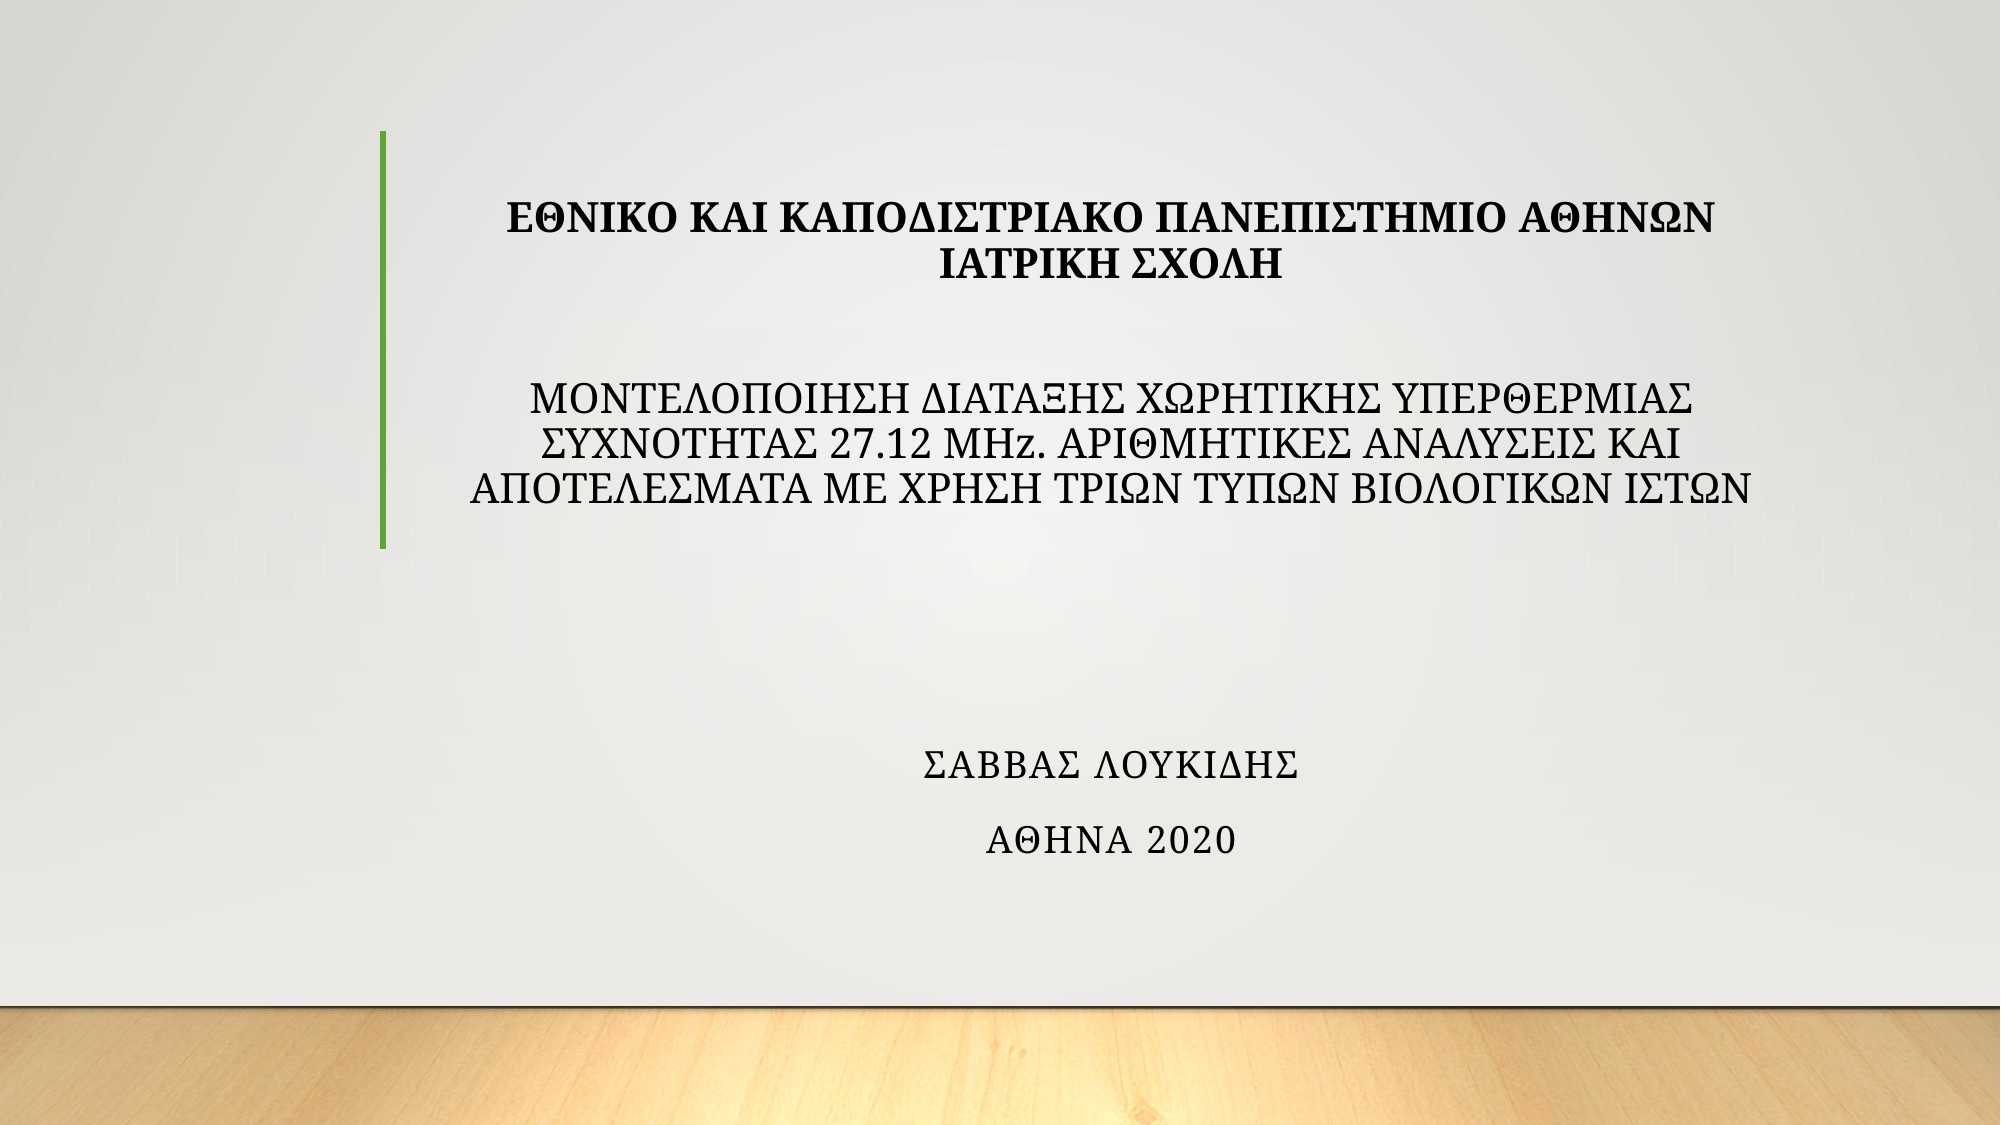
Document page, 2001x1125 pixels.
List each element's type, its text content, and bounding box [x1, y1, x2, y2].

picture [0, 1006, 2000, 1125]
title ΕΘΝΙΚΟ ΚΑΙ ΚΑΠΟΔΙΣΤΡΙΑΚΟ ΠΑΝΕΠΙΣΤΗΜΙΟ ΑΘΗΝΩΝ ΙΑΤΡΙΚΗ ΣΧΟΛΗ ΜΟΝΤΕΛΟΠΟΙΗΣΗ ΔΙΑΤΑΞΗΣ ΧΩΡΗΤΙΚΗΣ ΥΠΕΡΘΕΡΜΙΑΣ ΣΥΧΝΟΤΗΤΑΣ 27.12 MHz. ΑΡΙΘΜΗΤΙΚΕΣ ΑΝΑΛΥΣΕΙΣ ΚΑΙ ΑΠΟΤΕΛΕΣΜΑΤΑ ΜΕ ΧΡΗΣΗ ΤΡΙΩΝ ΤΥΠΩΝ ΒΙΟΛΟΓΙΚΩΝ ΙΣΤΩΝ [408, 123, 1814, 563]
subtitle ΣΑΒΒΑΣ ΛΟΥΚΙΔΗΣ ΑΘΗΝΑ 2020 [408, 717, 1814, 942]
